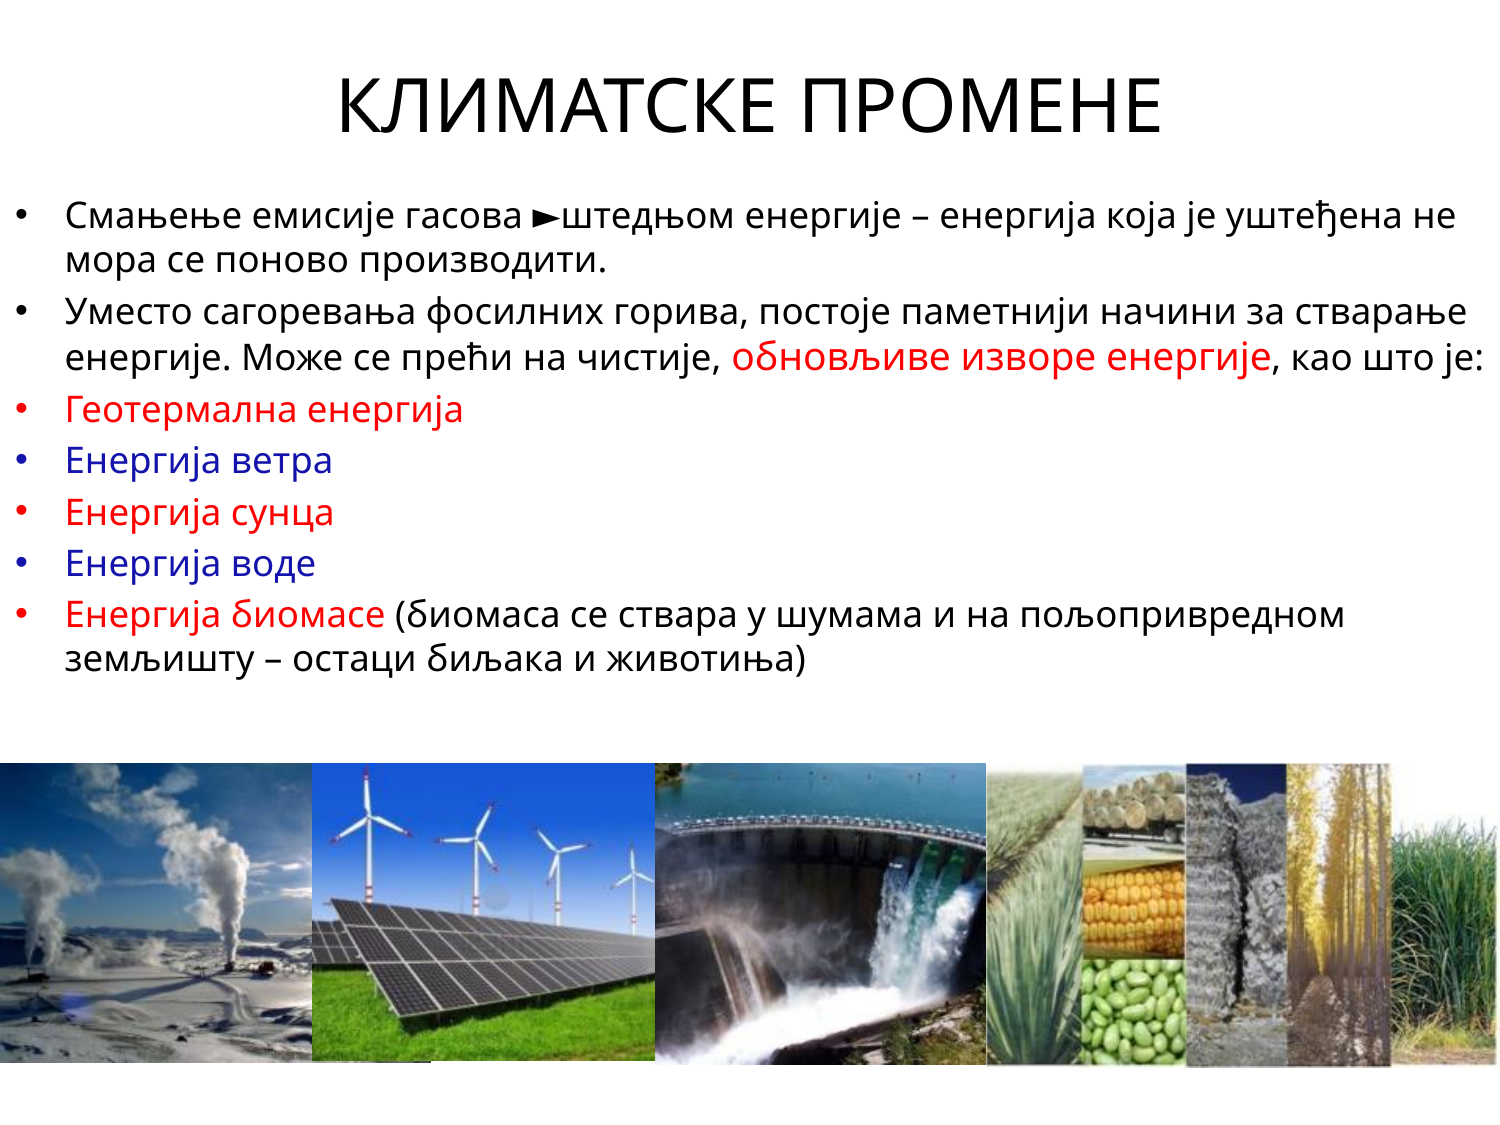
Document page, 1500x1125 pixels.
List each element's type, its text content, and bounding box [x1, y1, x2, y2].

picture [0, 763, 1500, 1069]
title КЛИМАТСКЕ ПРОМЕНЕ [75, 45, 1425, 161]
list Смањење емисије гасова ►штедњом енергије – енергија која је уштеђена не мора се поново производити. Уместо сагоревања фосилних горива, постоје паметнији начини за стварање енергије. Може се прећи на чистије, обновљиве изворе енергије, као што је: Геотермална енергија Енергија ветра Енергија сунца Енергија воде Енергија биомасе (биомаса се ствара у шумама и на пољопривредном земљишту – остаци биљака и животиња) [0, 184, 1500, 740]
